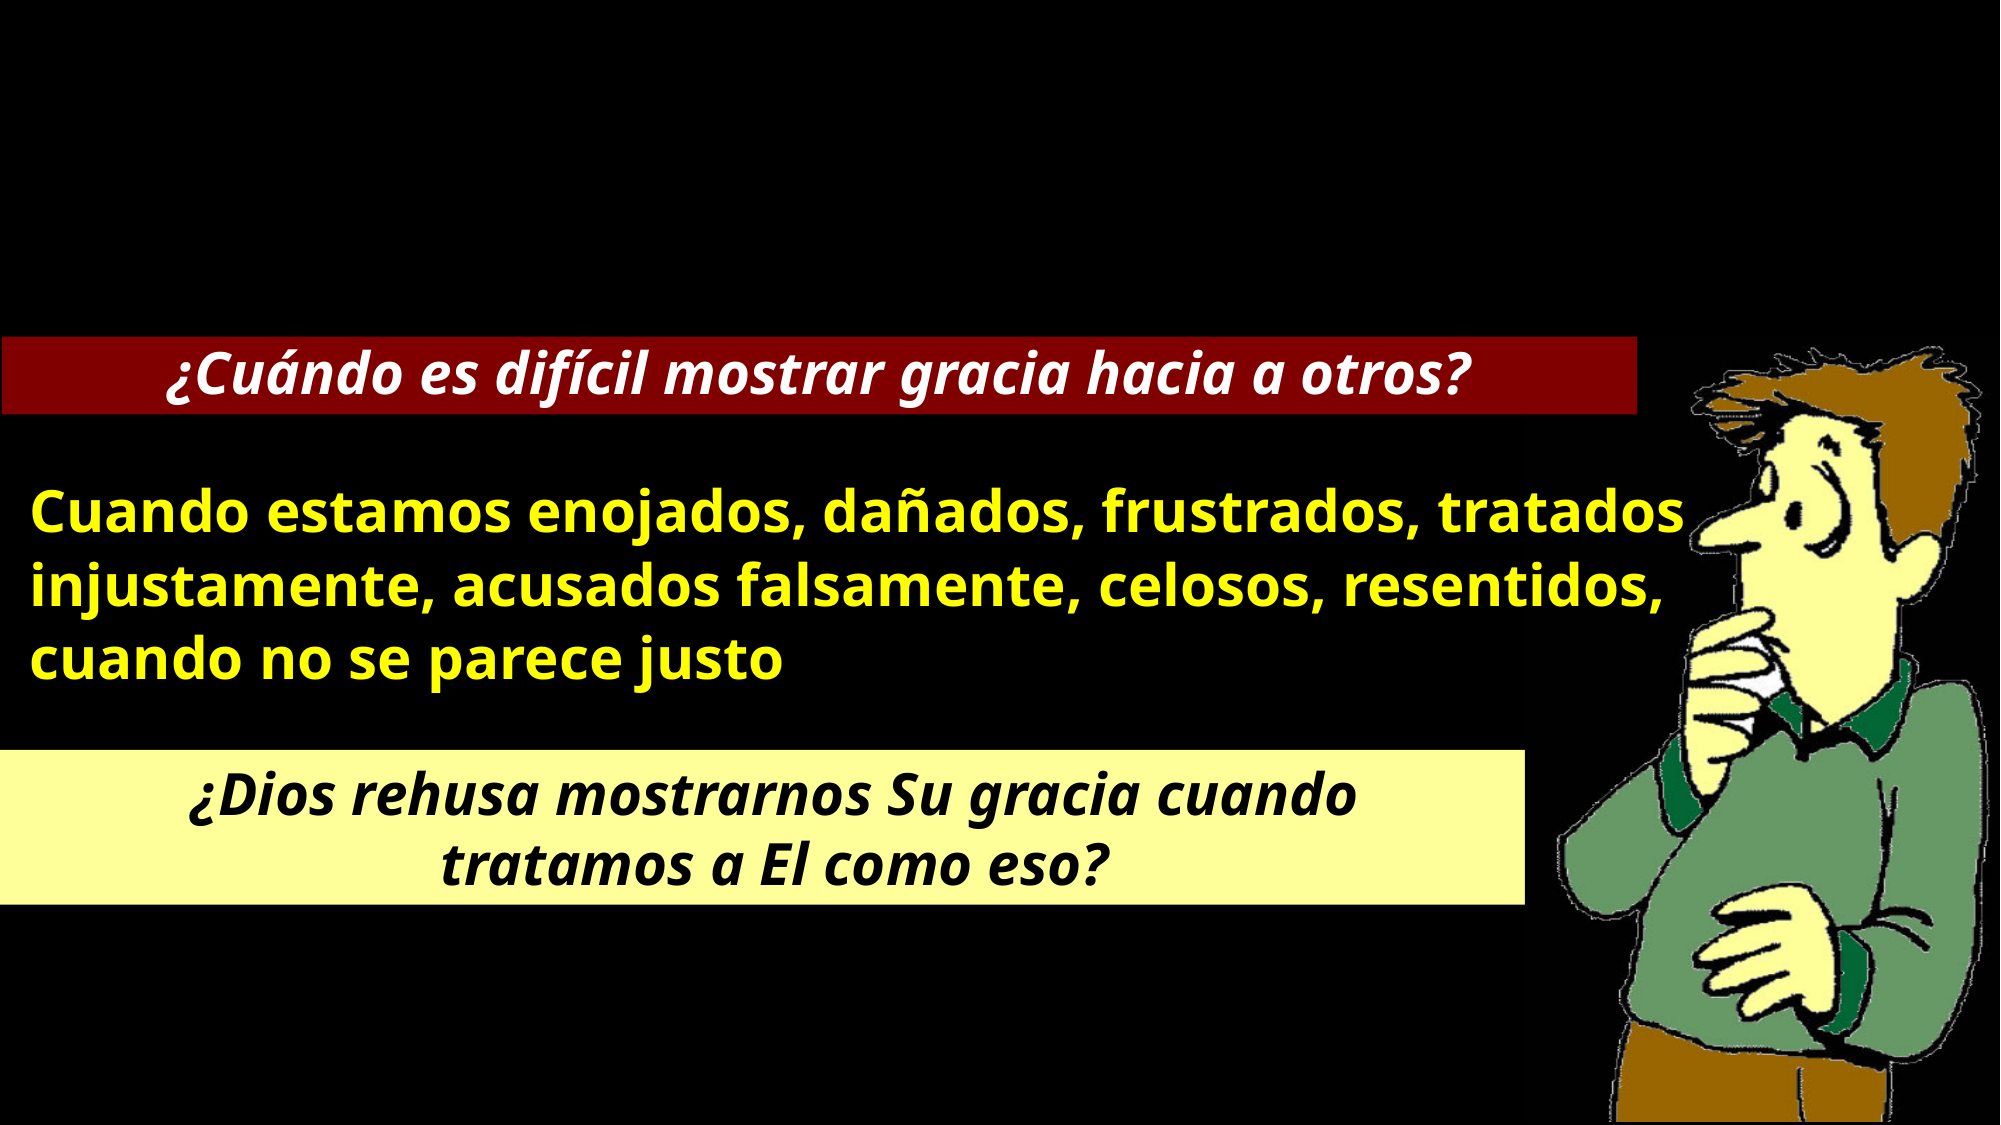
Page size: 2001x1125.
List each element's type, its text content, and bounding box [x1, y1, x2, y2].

picture [1524, 336, 2000, 1122]
text_box ¿Dios rehusa mostrarnos Su gracia cuando tratamos a El como eso? [0, 749, 1524, 905]
text_box Cuando estamos enojados, dañados, frustrados, tratados injustamente, acusados falsamente, celosos, resentidos, cuando no se parece justo [14, 463, 1524, 699]
text_box ¿Cuándo es difícil mostrar gracia hacia a otros? [1, 336, 1524, 415]
